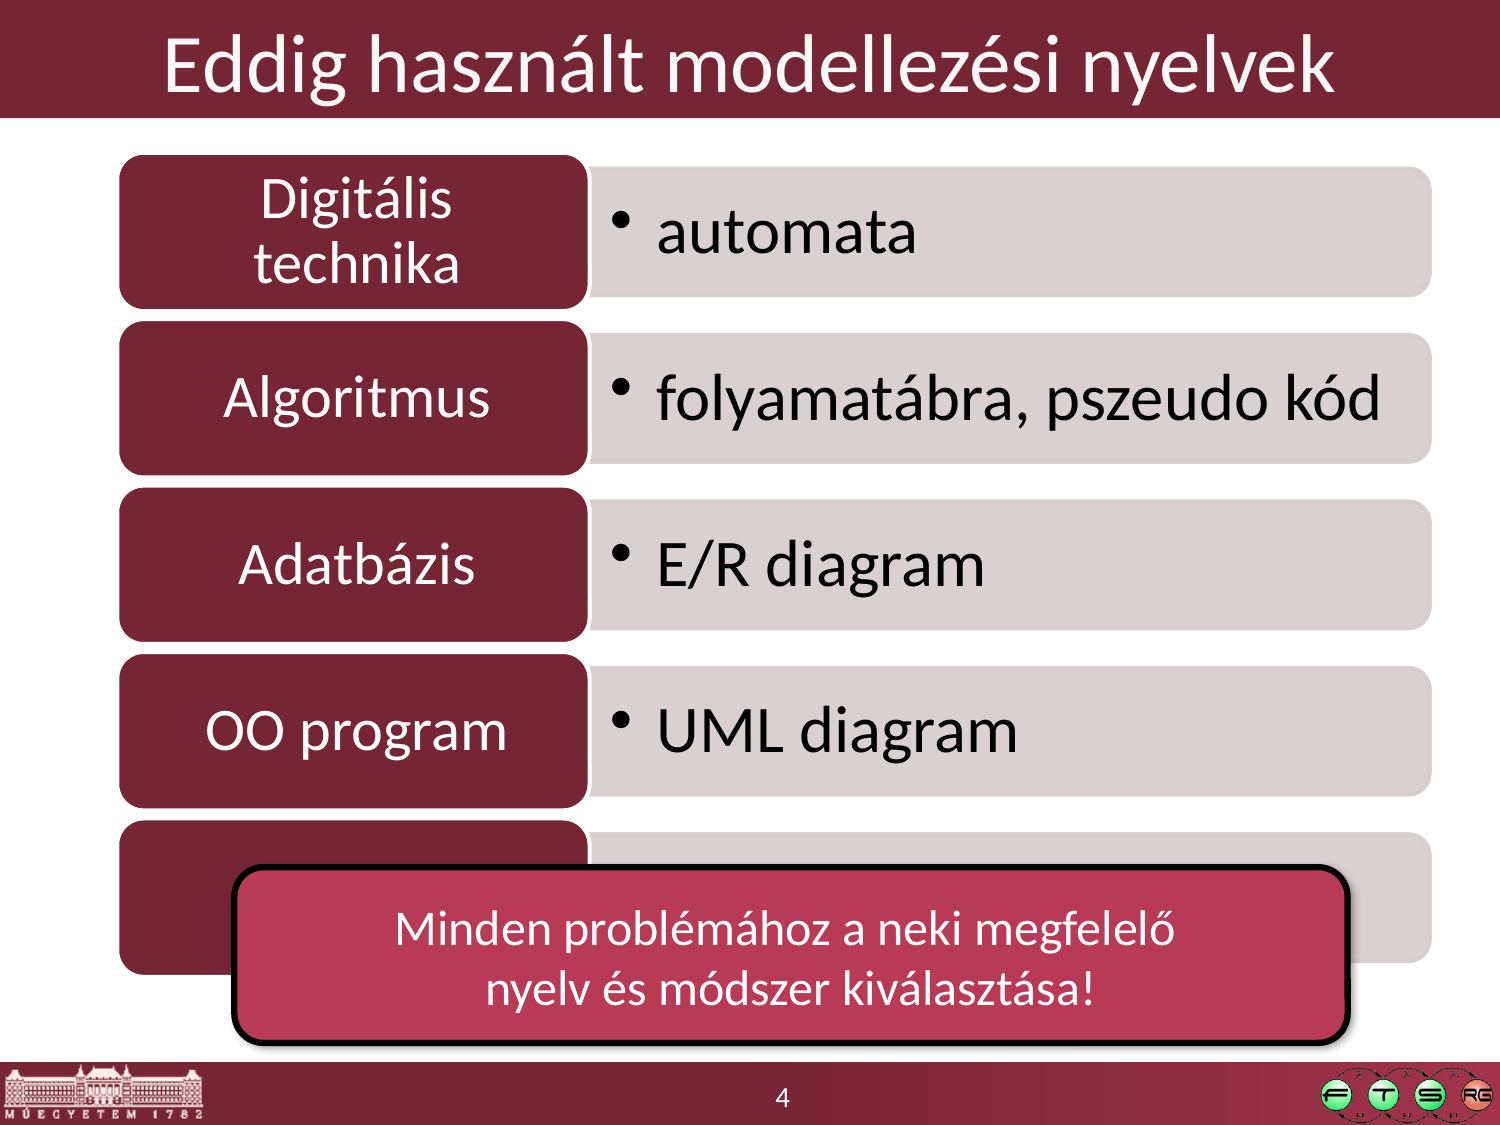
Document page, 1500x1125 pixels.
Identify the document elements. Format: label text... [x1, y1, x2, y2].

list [116, 152, 1430, 978]
picture [0, 1063, 209, 1123]
title Eddig használt modellezési nyelvek [0, 0, 1500, 119]
picture [1318, 1065, 1494, 1125]
text_box Minden problémához a neki megfelelő nyelv és módszer kiválasztása! [232, 985, 1350, 1046]
